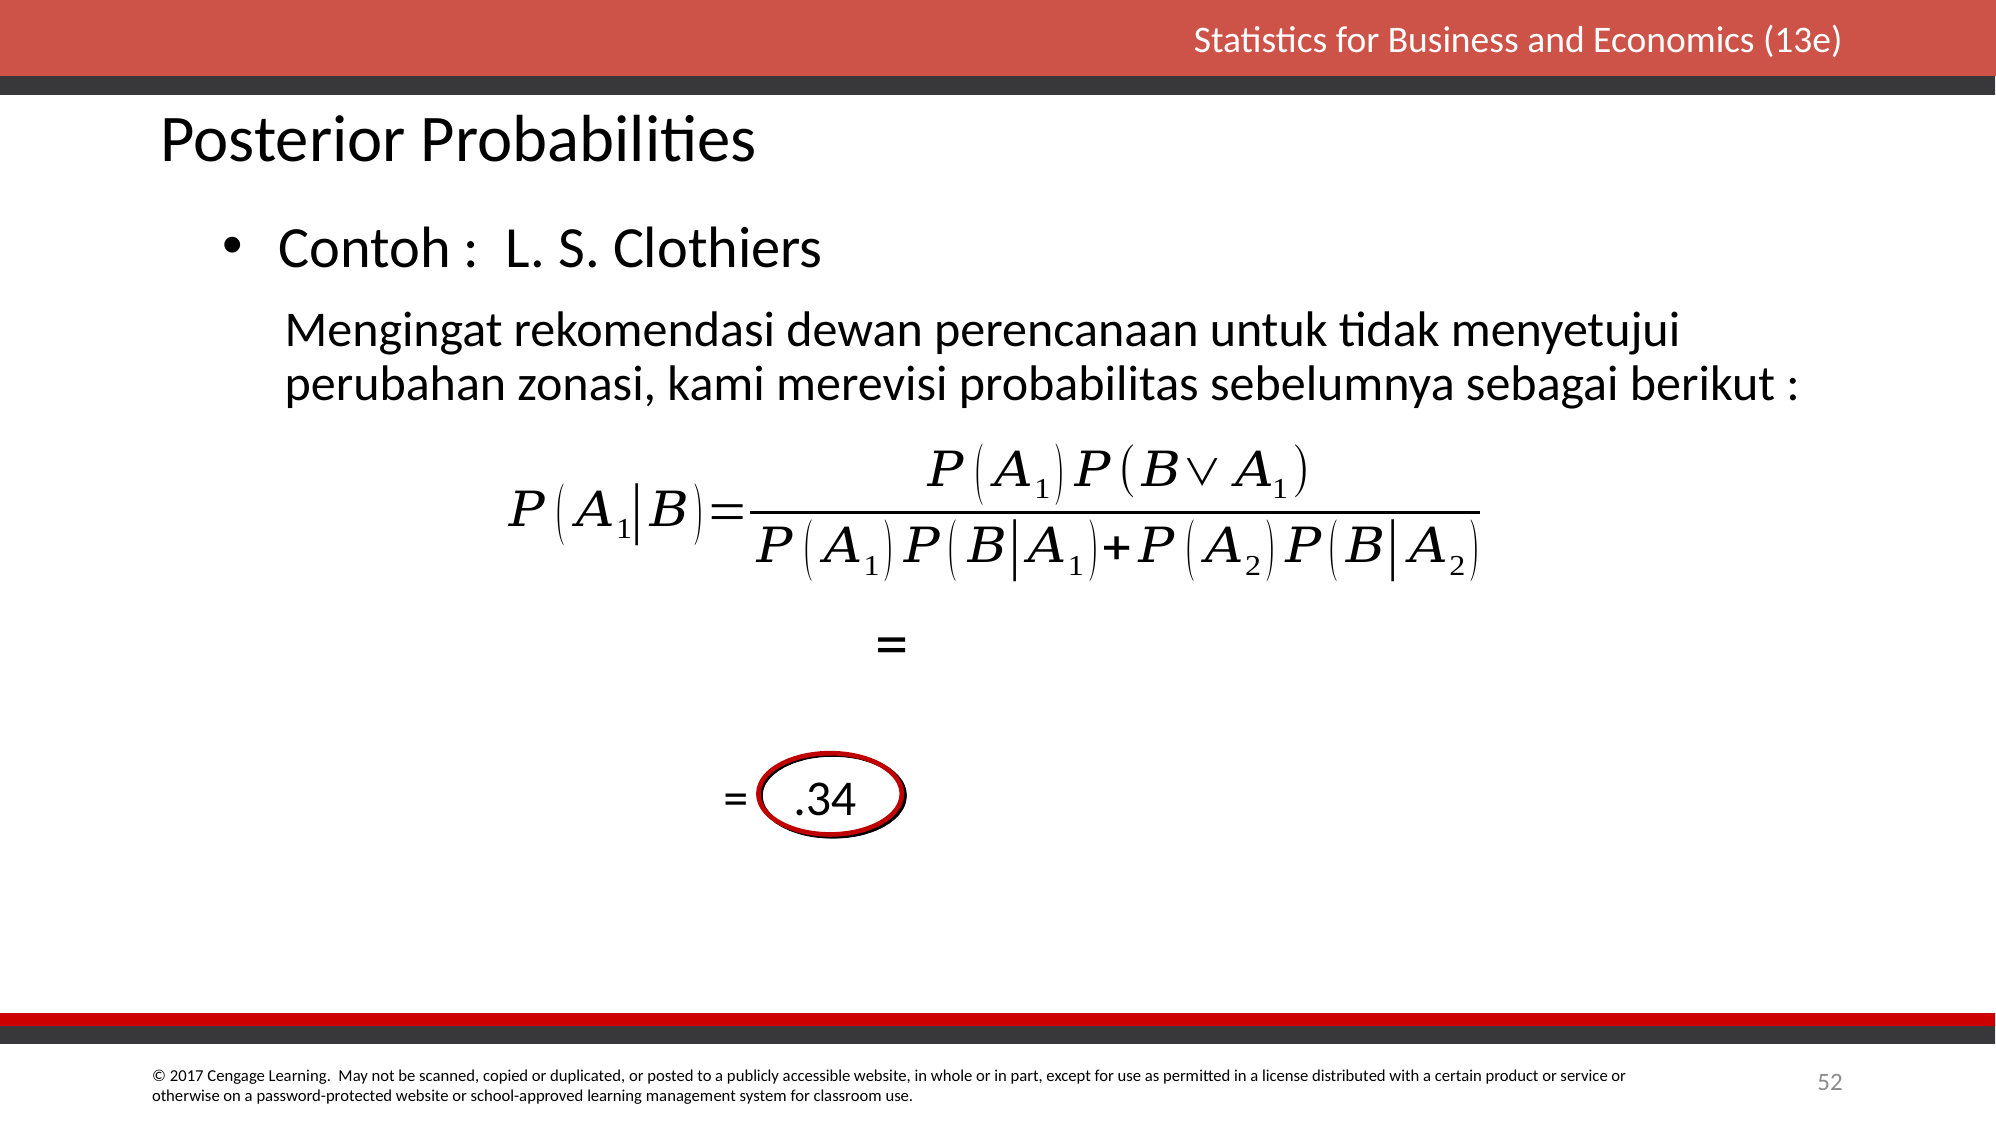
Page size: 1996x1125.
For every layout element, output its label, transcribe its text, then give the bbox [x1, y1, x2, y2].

picture [0, 76, 1996, 95]
text_box Contoh : L. S. Clothiers [207, 201, 1484, 282]
list Mengingat rekomendasi dewan perencanaan untuk tidak menyetujui perubahan zonasi, kami merevisi probabilitas sebelumnya sebagai berikut : [269, 295, 1894, 440]
text_box = .34 [647, 757, 922, 833]
slide_number 52 [1755, 1057, 1858, 1103]
title Posterior Probabilities [145, 90, 1842, 190]
picture [0, 1027, 1996, 1044]
text_box [799, 753, 861, 757]
